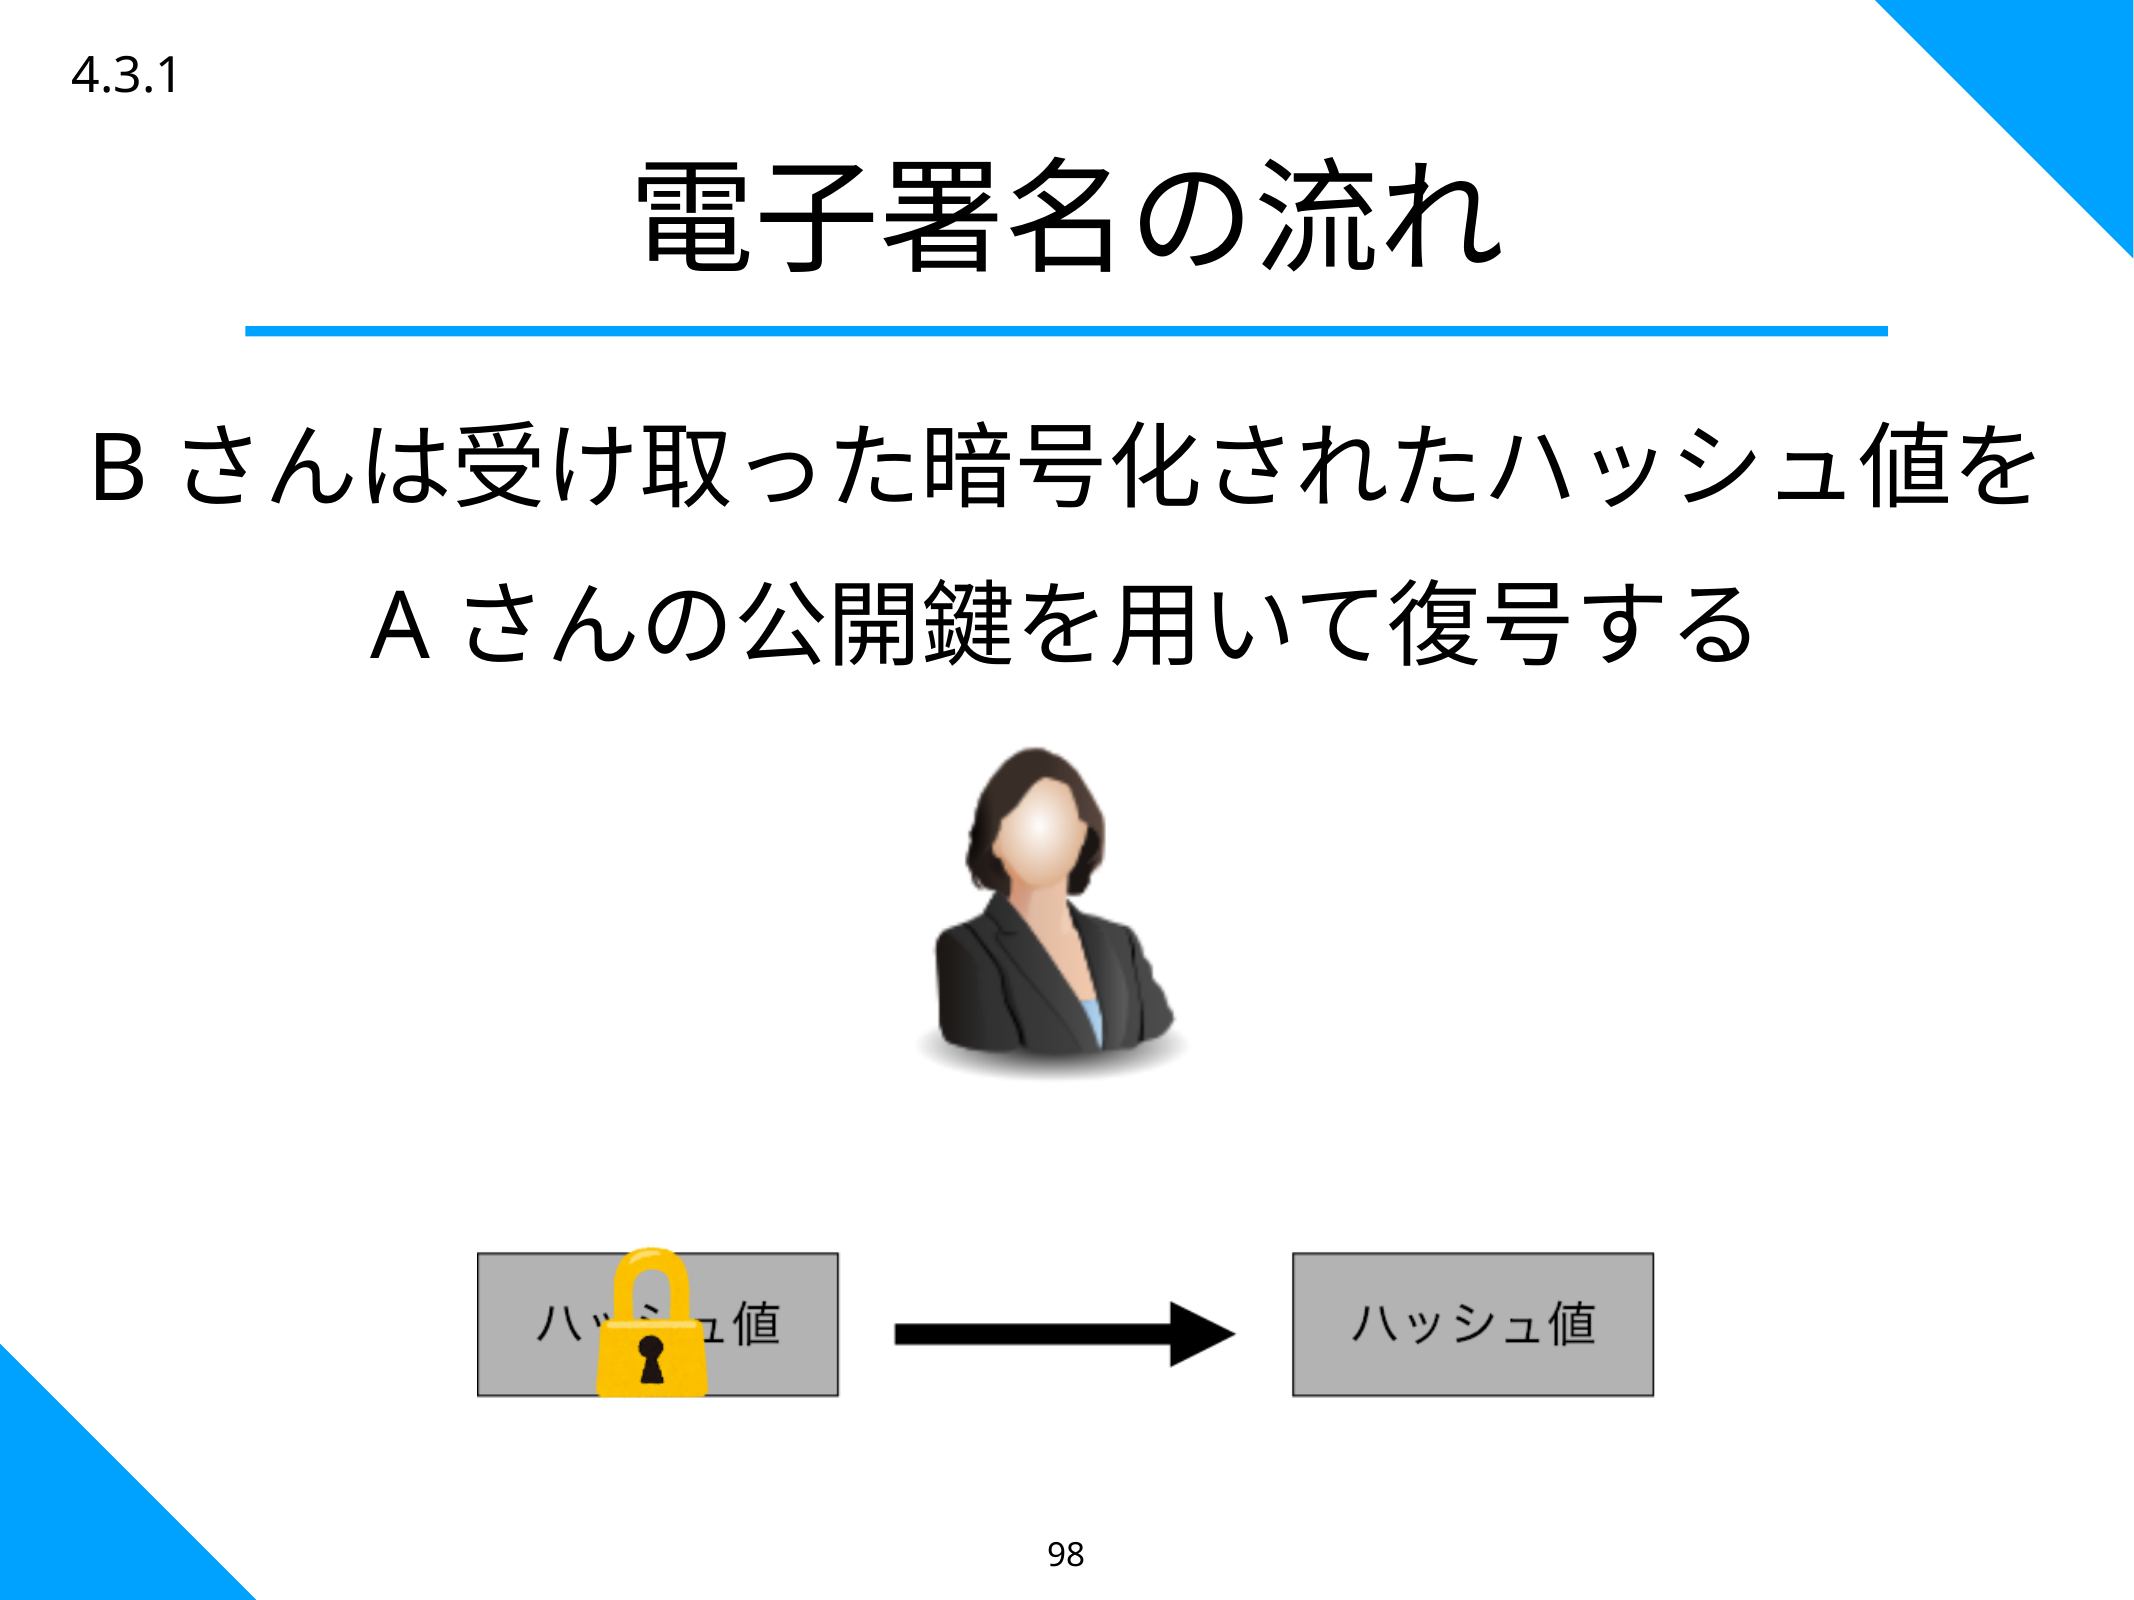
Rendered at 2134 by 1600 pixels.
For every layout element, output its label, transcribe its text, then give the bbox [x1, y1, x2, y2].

text_box 電子署名の流れ [620, 129, 1513, 297]
text_box 4.3.1 [63, 33, 193, 111]
picture [477, 701, 1656, 1409]
slide_number 98 [1037, 1524, 1095, 1579]
text_box Bさんは受け取った暗号化されたハッシュ値を Aさんの公開鍵を用いて復号する [78, 352, 2055, 686]
